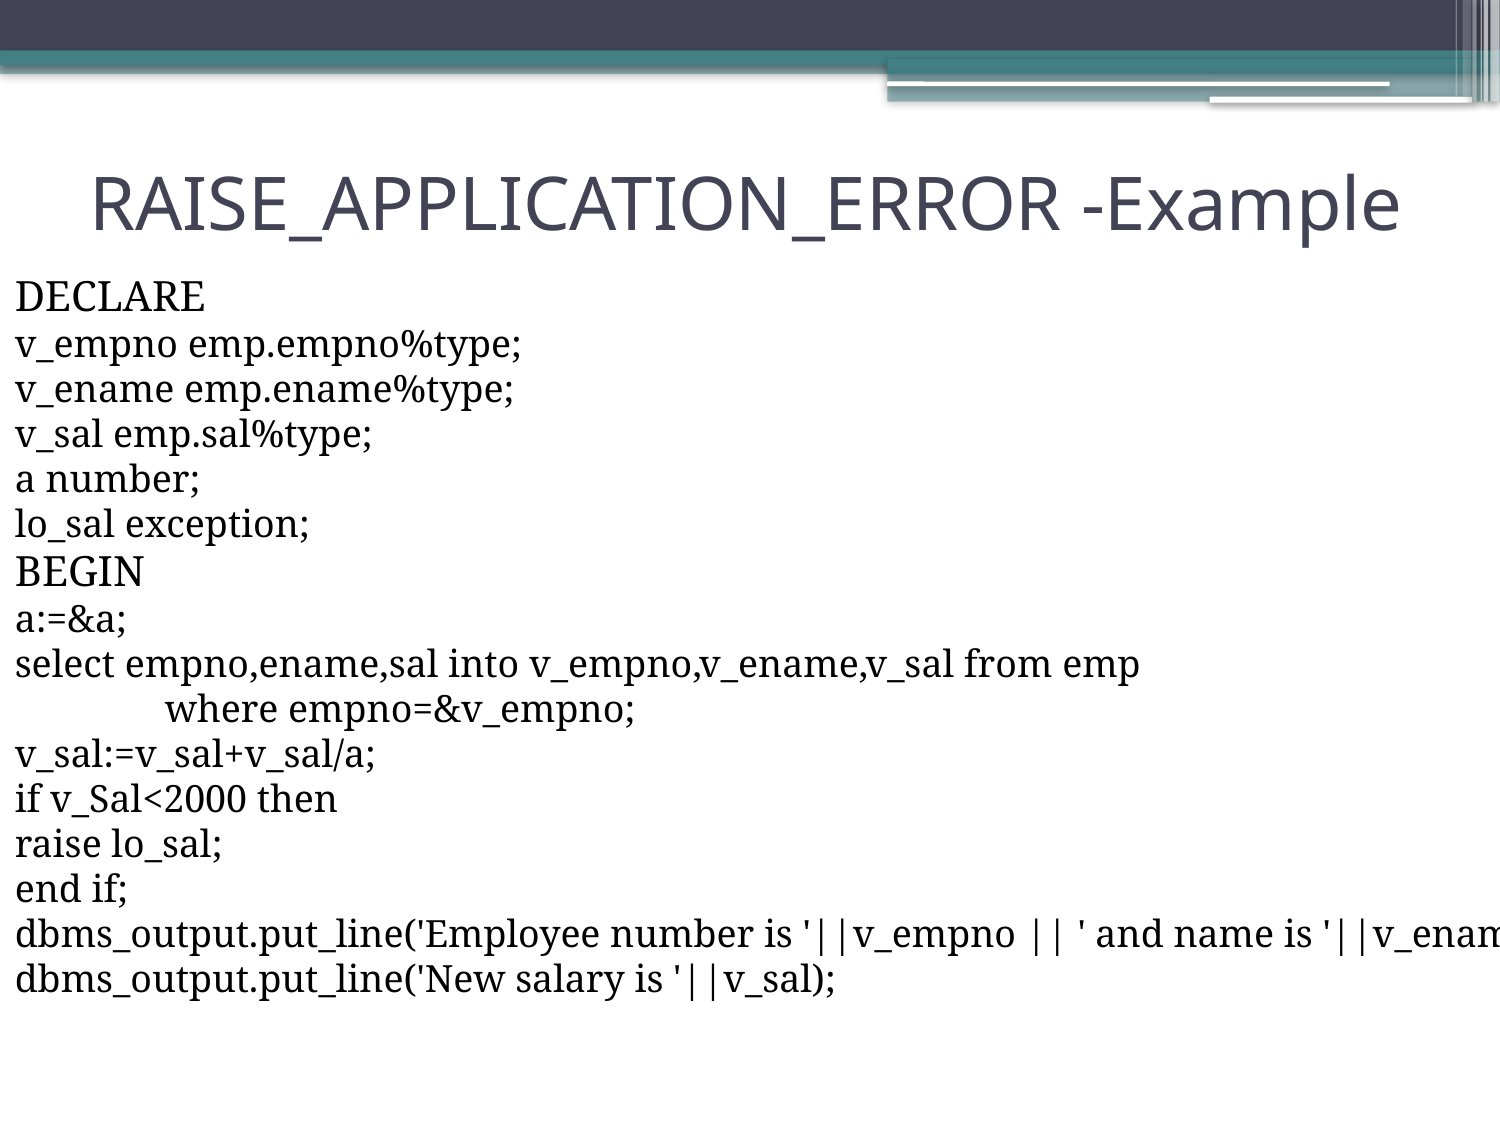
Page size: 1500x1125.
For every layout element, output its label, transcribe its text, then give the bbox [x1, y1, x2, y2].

title RAISE_APPLICATION_ERROR -Example [75, 112, 1425, 262]
text_box DECLARE v_empno emp.empno%type; v_ename emp.ename%type; v_sal emp.sal%type; a number; lo_sal exception; BEGIN a:=&a; select empno,ename,sal into v_empno,v_ename,v_sal from emp where empno=&v_empno; v_sal:=v_sal+v_sal/a; if v_Sal<2000 then raise lo_sal; end if; dbms_output.put_line('Employee number is '||v_empno || ' and name is '||v_ename); dbms_output.put_line('New salary is '||v_sal); [0, 262, 1500, 1053]
